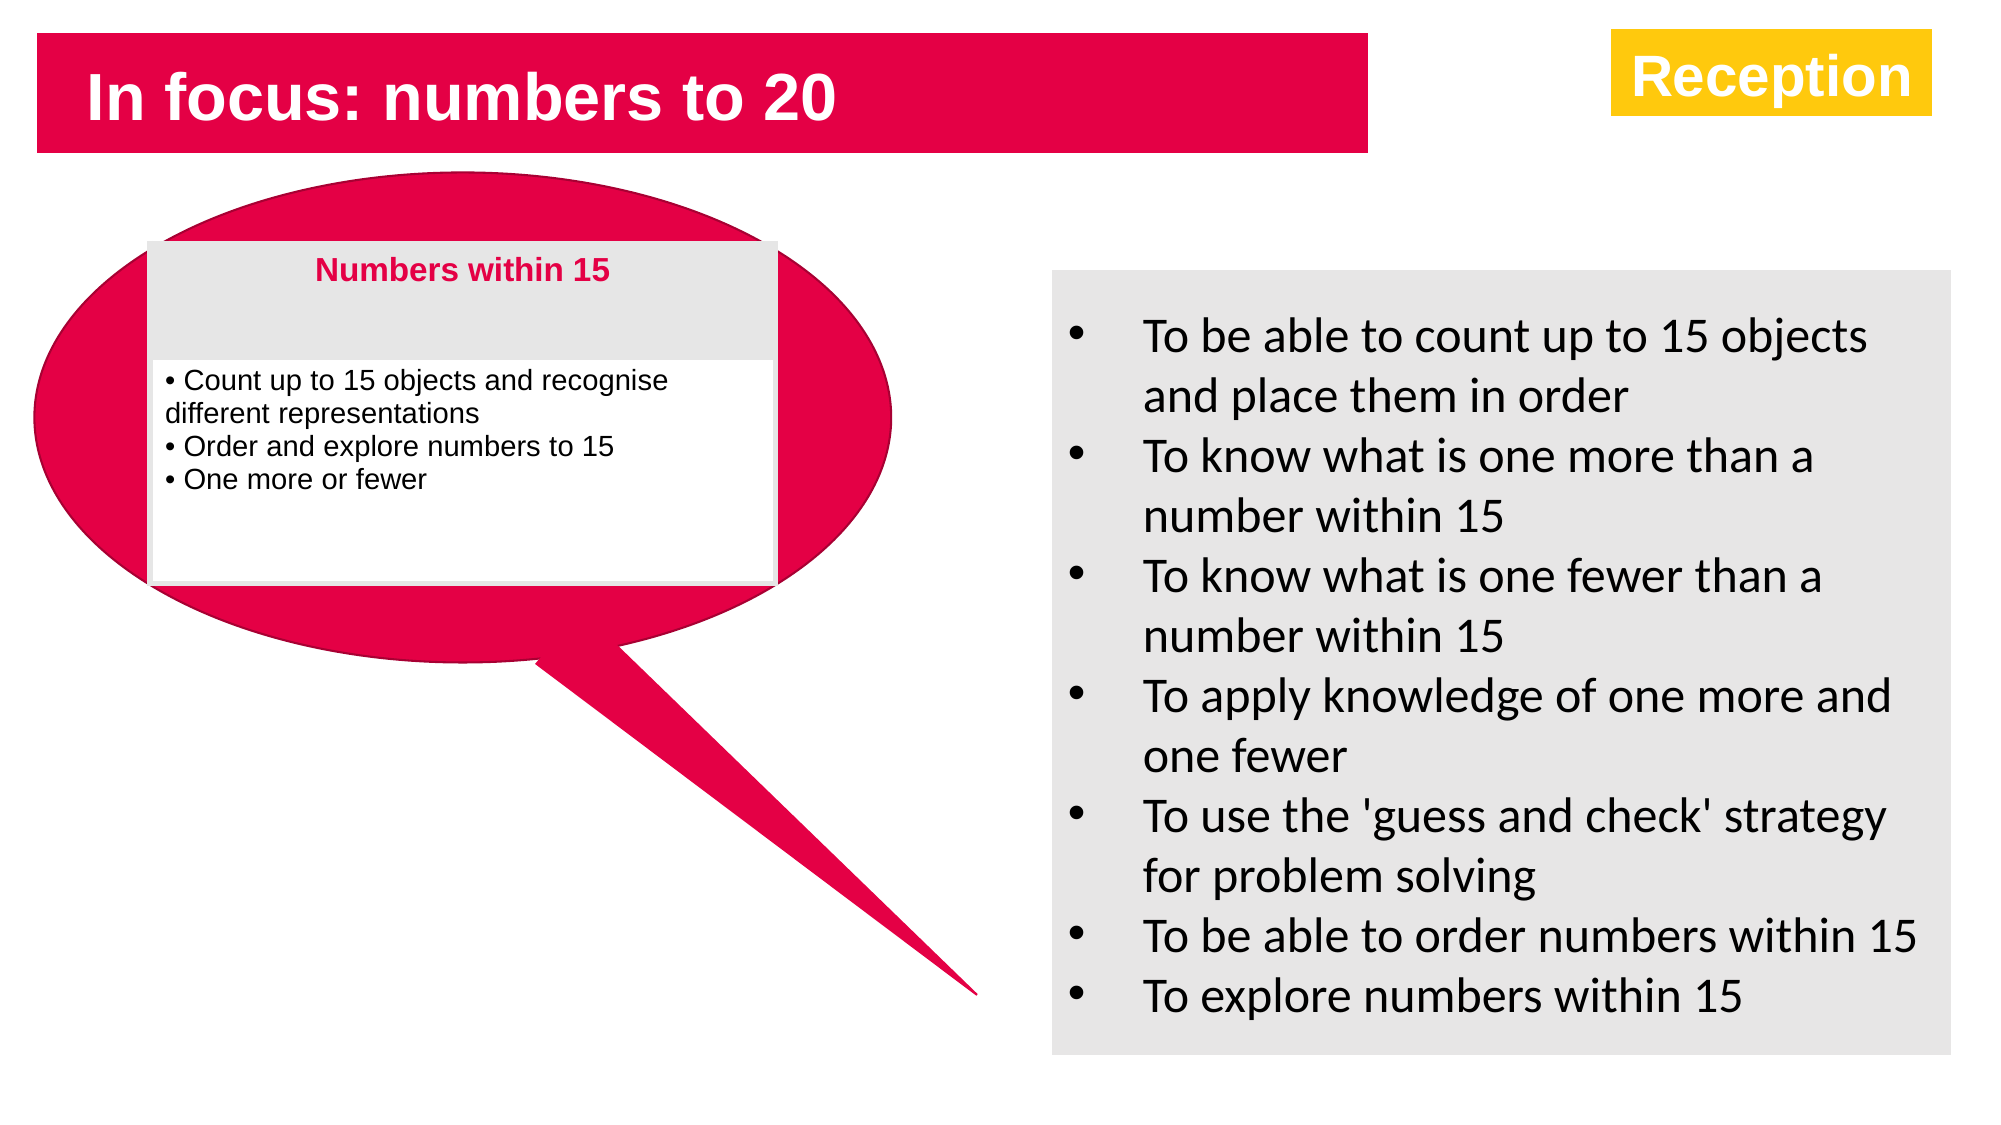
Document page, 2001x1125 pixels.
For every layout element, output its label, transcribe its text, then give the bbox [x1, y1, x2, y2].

text_box Reception [1611, 29, 1932, 116]
text_box [33, 250, 147, 585]
table_cell Count up to 15 objects and recognise different representations Order and explore numbers to 15 One more or fewer [153, 360, 773, 581]
table_header Numbers within 15 [153, 246, 773, 354]
text_box [163, 171, 763, 241]
text_box [535, 610, 978, 996]
text_box To be able to count up to 15 objects and place them in order To know what is one more than a number within 15 To know what is one fewer than a number within 15 To apply knowledge of one more and one fewer To use the 'guess and check' strategy for problem solving To be able to order numbers within 15 To explore numbers within 15 [1052, 270, 1951, 1055]
text_box [778, 250, 893, 585]
text_box [149, 586, 776, 664]
text_box In focus: numbers to 20 [71, 46, 854, 142]
